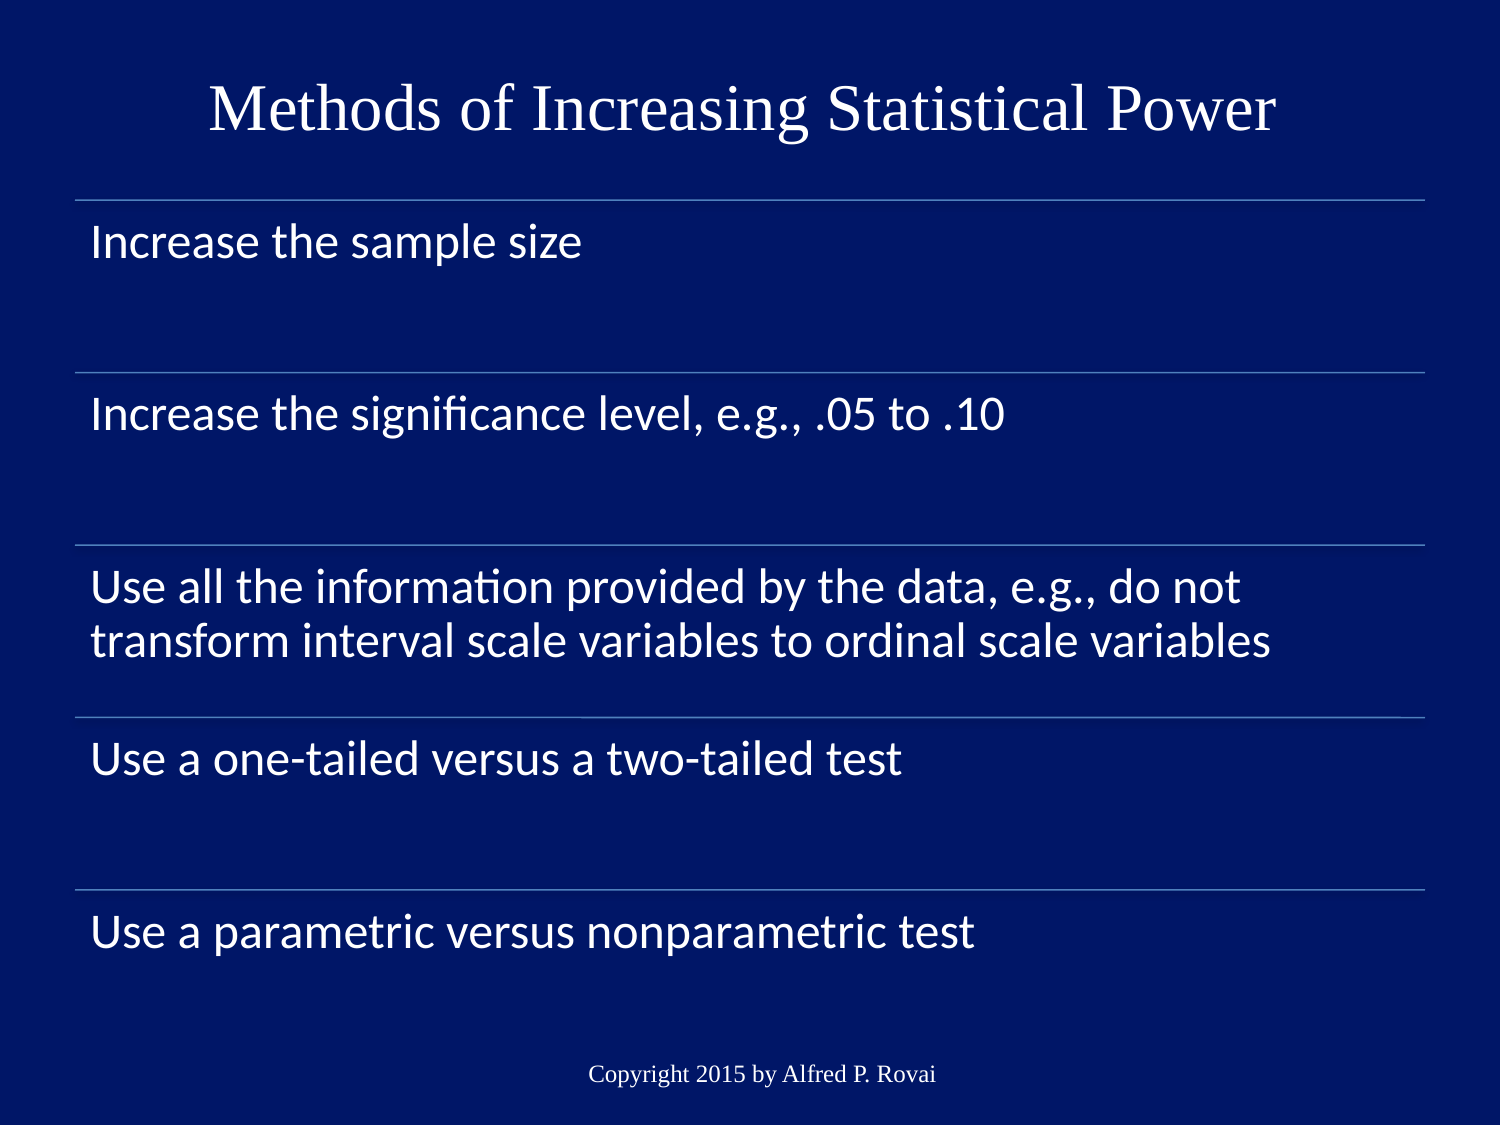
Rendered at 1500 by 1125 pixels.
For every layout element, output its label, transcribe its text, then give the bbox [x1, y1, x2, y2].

title Methods of Increasing Statistical Power [62, 45, 1425, 163]
footer Copyright 2015 by Alfred P. Rovai [262, 1072, 1263, 1103]
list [74, 199, 1426, 1063]
